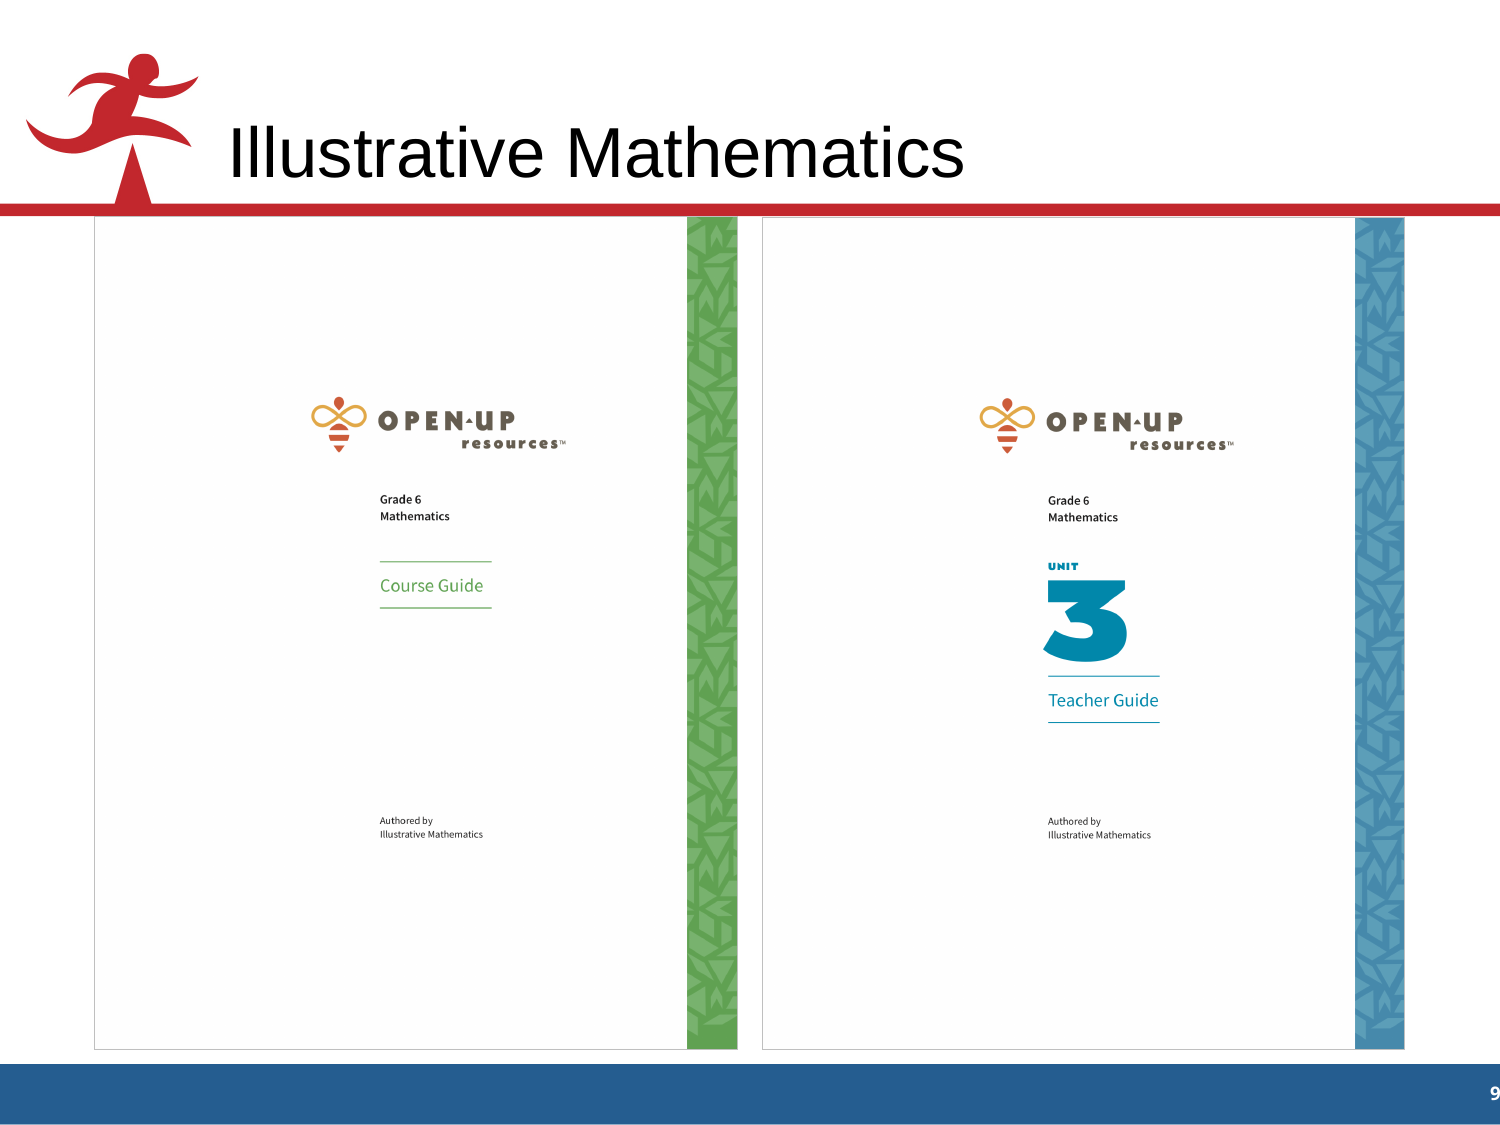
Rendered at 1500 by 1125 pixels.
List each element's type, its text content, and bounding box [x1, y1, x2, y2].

picture [0, 0, 1500, 1125]
title Illustrative Mathematics [212, 50, 1375, 200]
